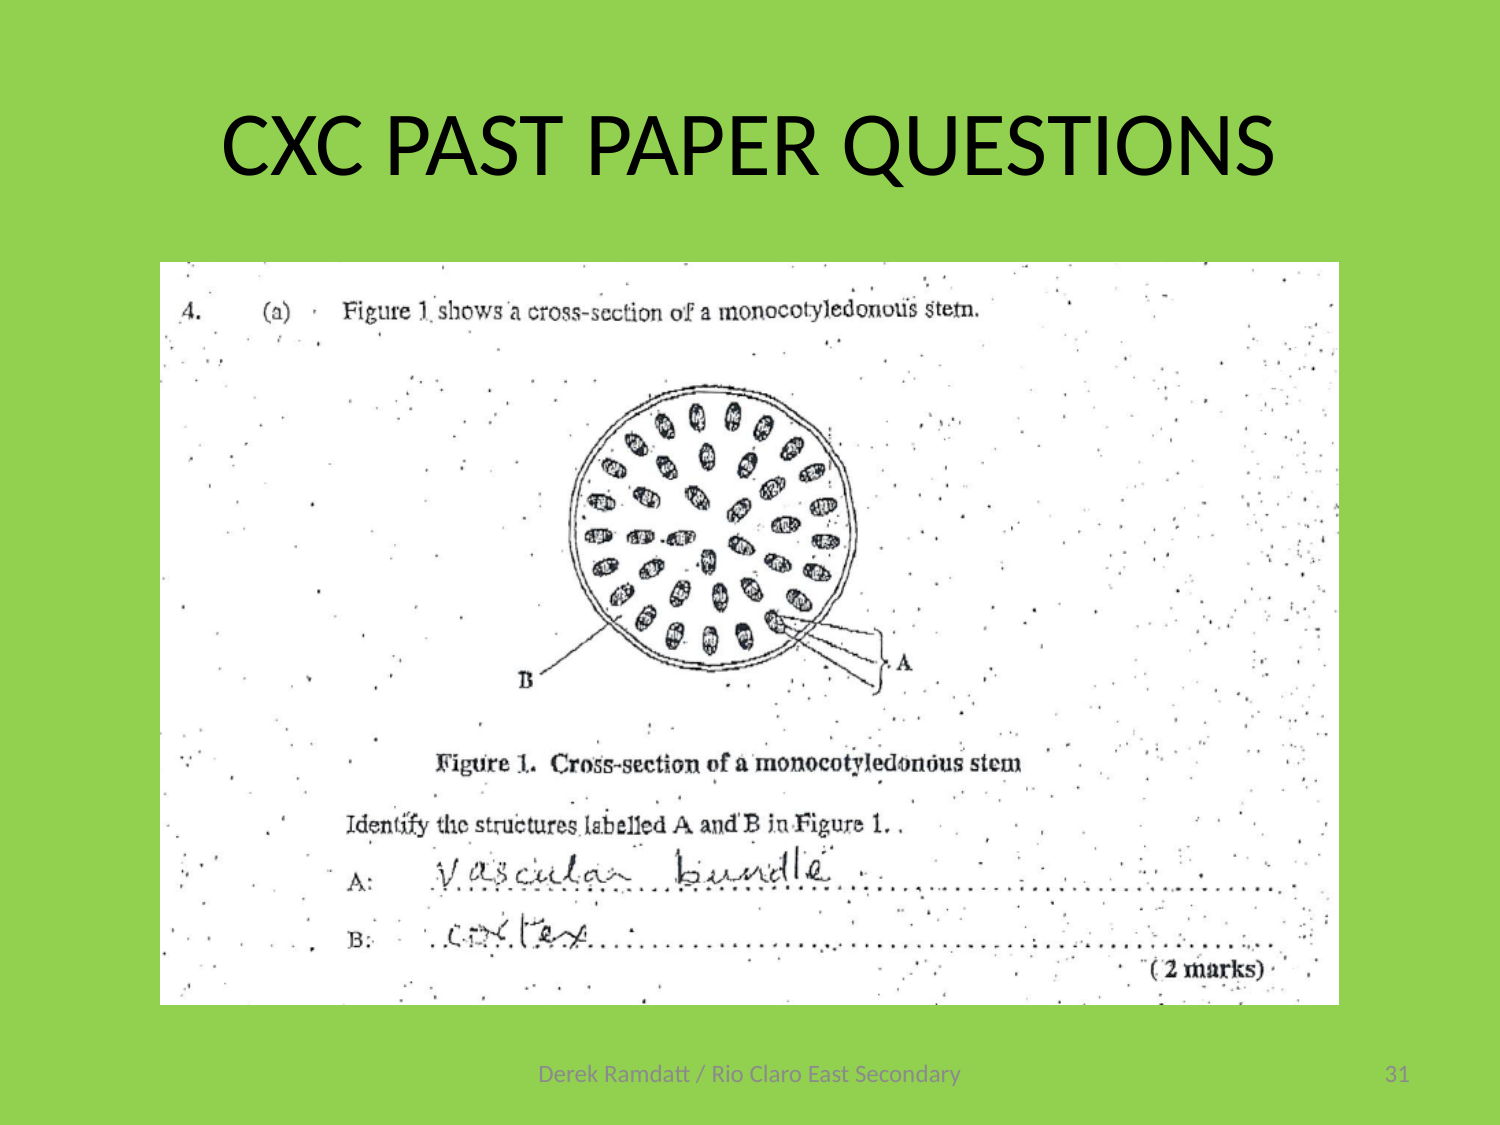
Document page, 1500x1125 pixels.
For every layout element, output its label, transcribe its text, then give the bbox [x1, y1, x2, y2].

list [160, 262, 1340, 1006]
footer Derek Ramdatt / Rio Claro East Secondary [512, 1042, 988, 1103]
slide_number 31 [1074, 1042, 1425, 1103]
title CXC PAST PAPER QUESTIONS [75, 45, 1425, 233]
